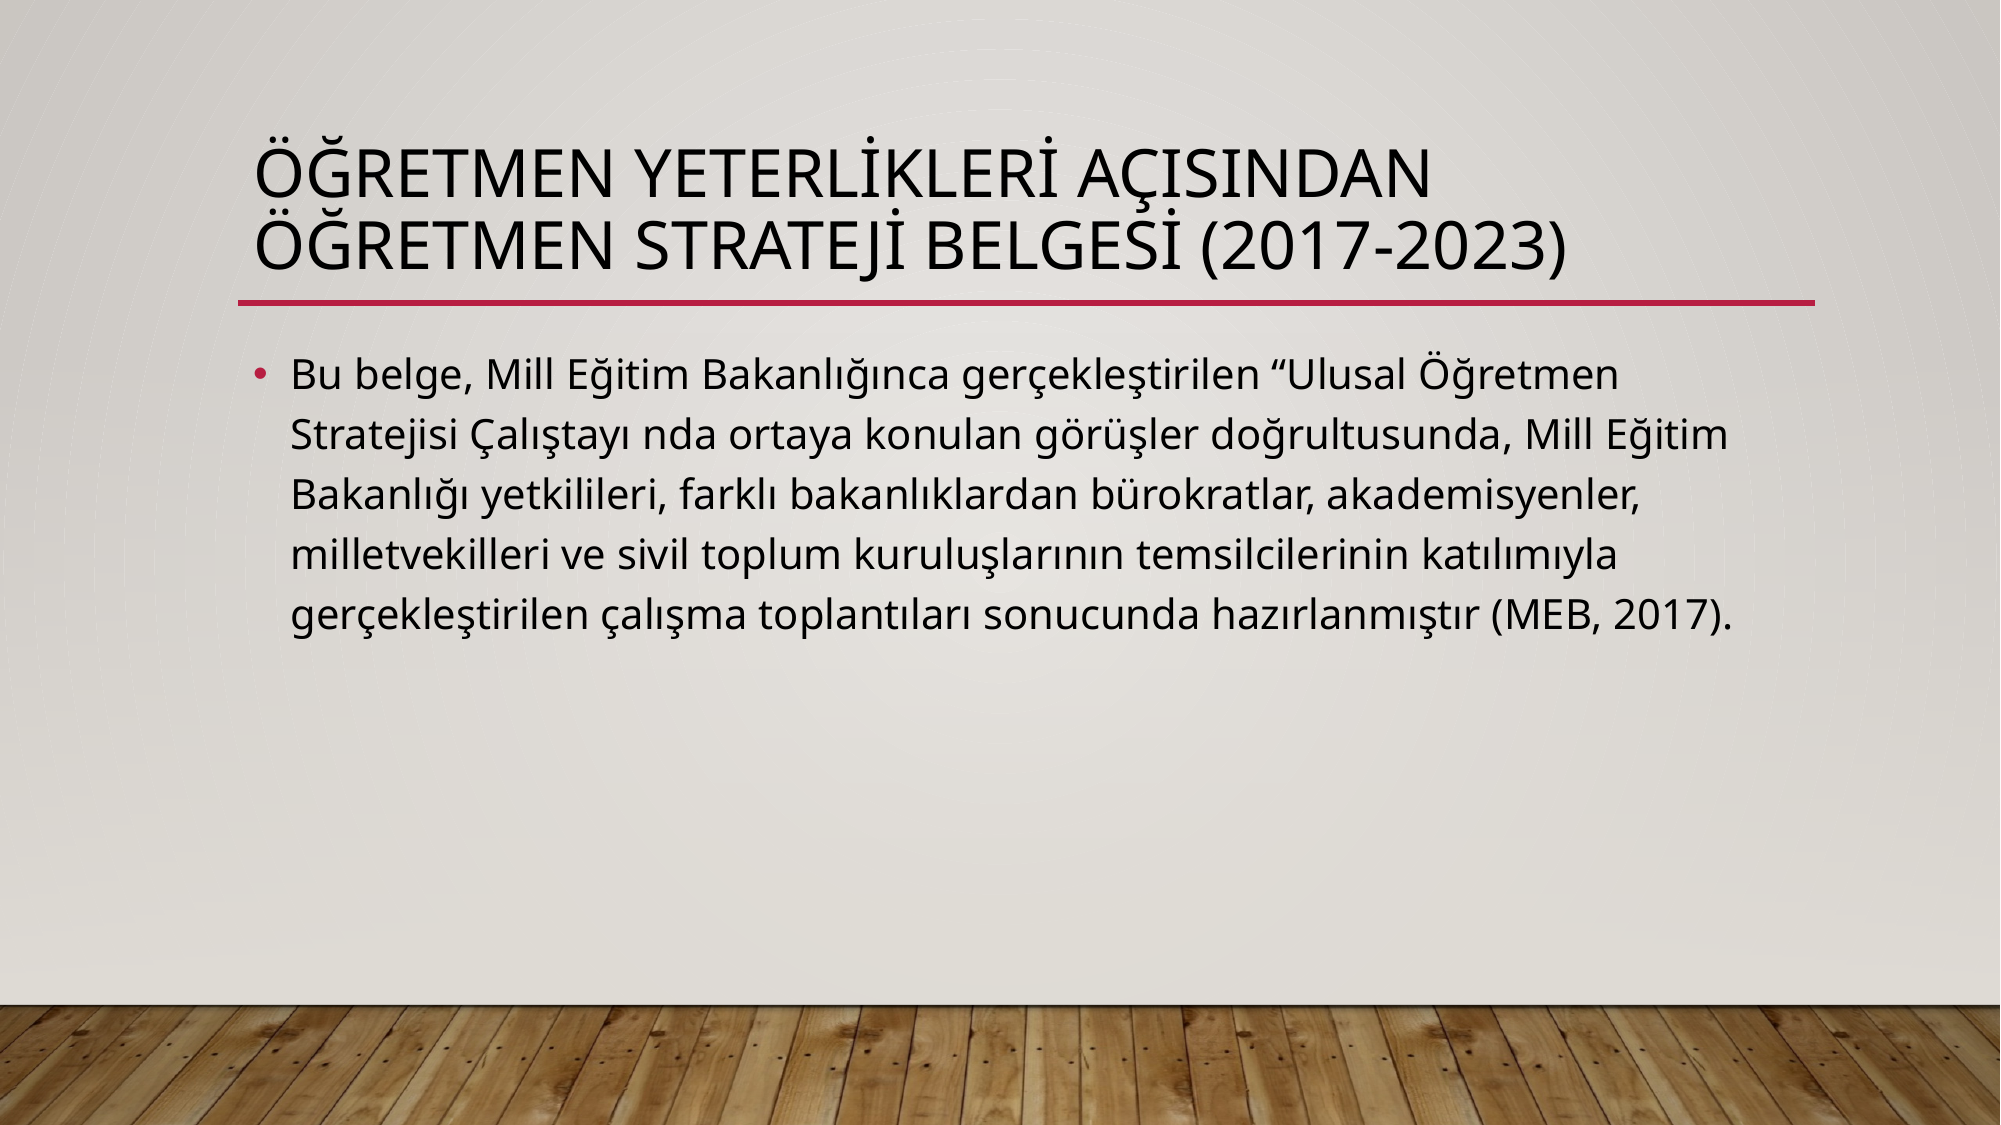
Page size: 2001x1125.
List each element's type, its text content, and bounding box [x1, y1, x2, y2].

picture [0, 1005, 2000, 1125]
title Öğretmen Yeterlikleri Açısından Öğretmen Strateji Belgesi (2017-2023) [238, 131, 1814, 305]
list Bu belge, Mill Eğitim Bakanlığınca gerçekleştirilen “Ulusal Öğretmen Stratejisi Çalıştayı nda ortaya konulan görüşler doğrultusunda, Mill Eğitim Bakanlığı yetkilileri, farklı bakanlıklardan bürokratlar, akademisyenler, milletvekilleri ve sivil toplum kuruluşlarının temsilcilerinin katılımıyla gerçekleştirilen çalışma toplantıları sonucunda hazırlanmıştır (MEB, 2017). [238, 330, 1814, 897]
